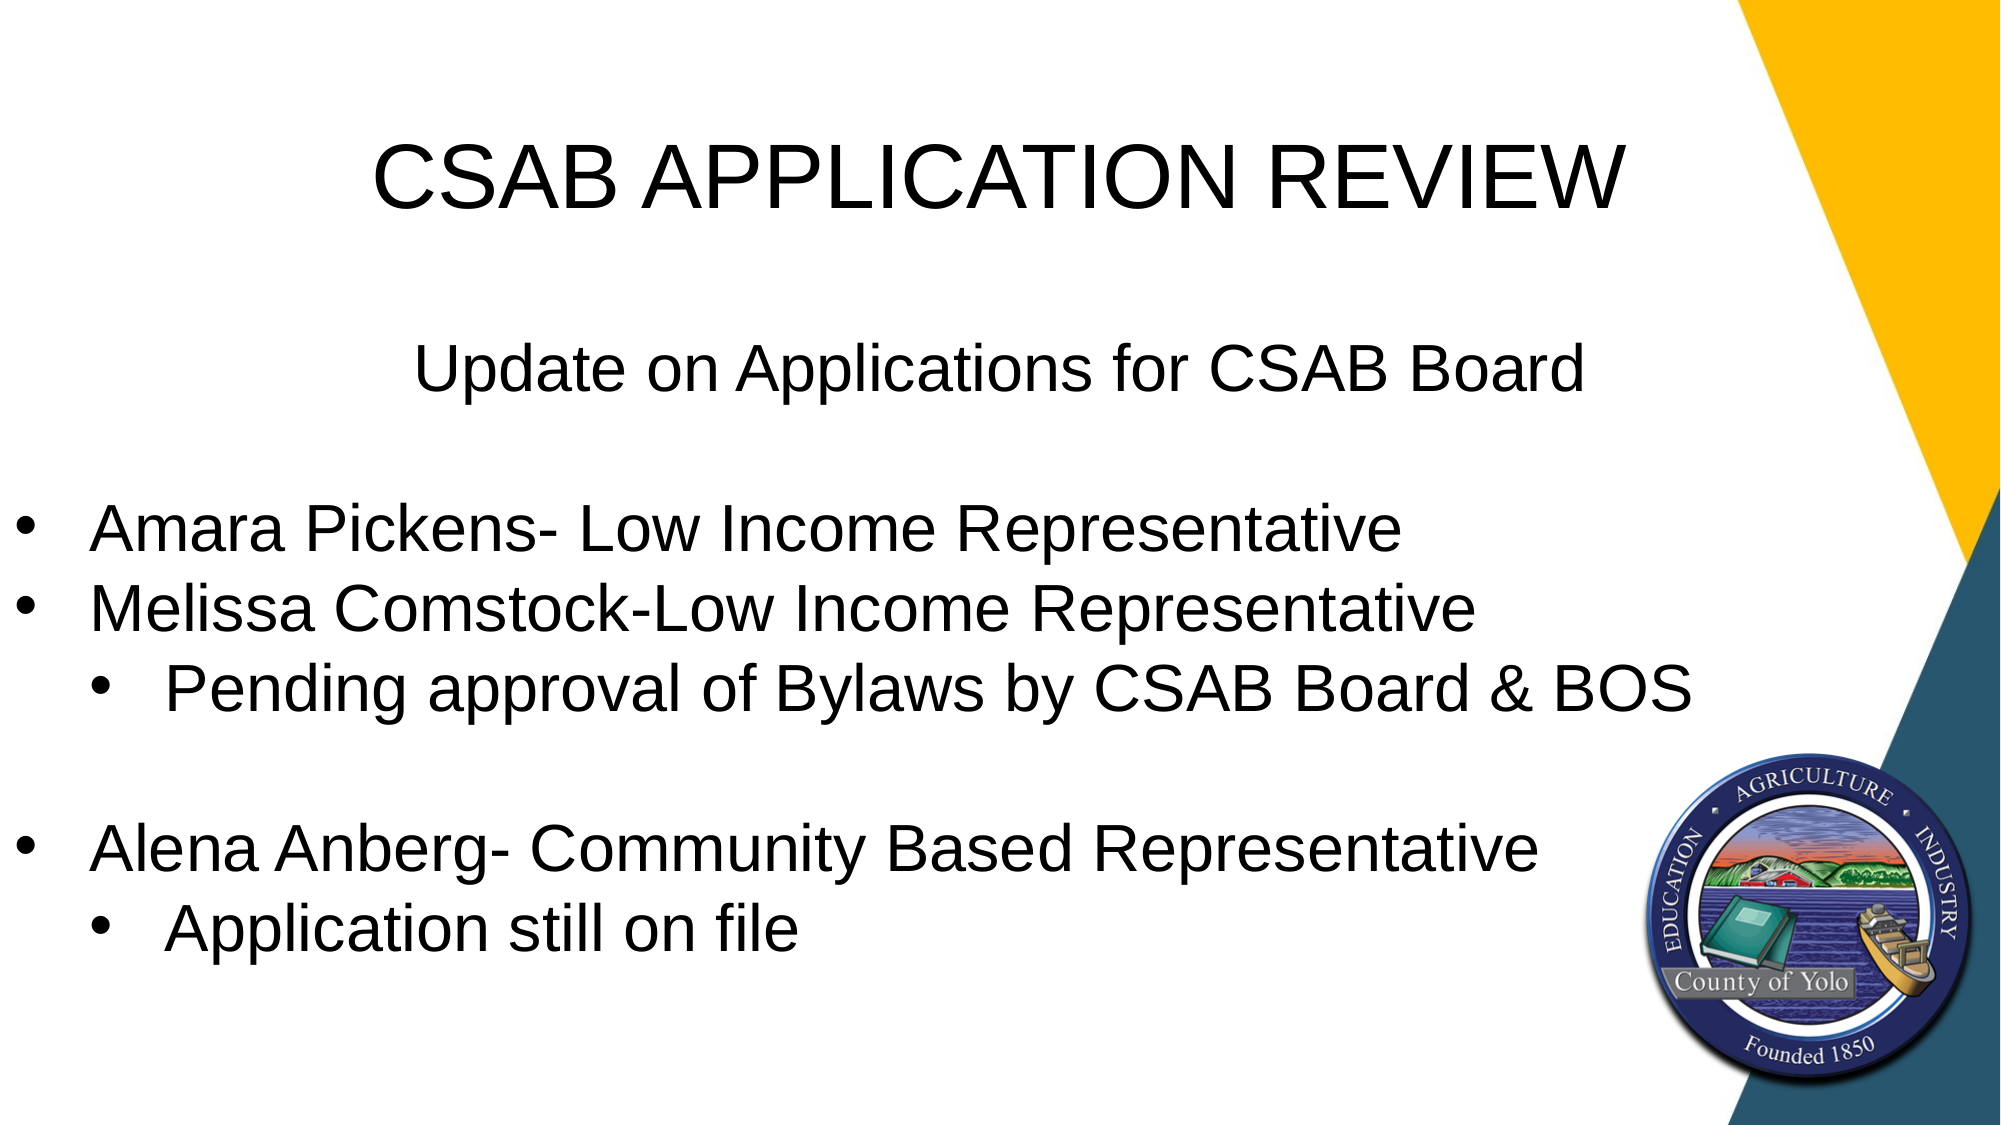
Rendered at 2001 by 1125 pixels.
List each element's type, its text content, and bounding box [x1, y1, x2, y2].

text_box CSAB Application Review [0, 107, 2000, 249]
text_box Update on Applications for CSAB Board Amara Pickens- Low Income Representative Melissa Comstock-Low Income Representative Pending approval of Bylaws by CSAB Board & BOS Alena Anberg- Community Based Representative Application still on file [0, 317, 2000, 997]
picture [0, 0, 2001, 1125]
